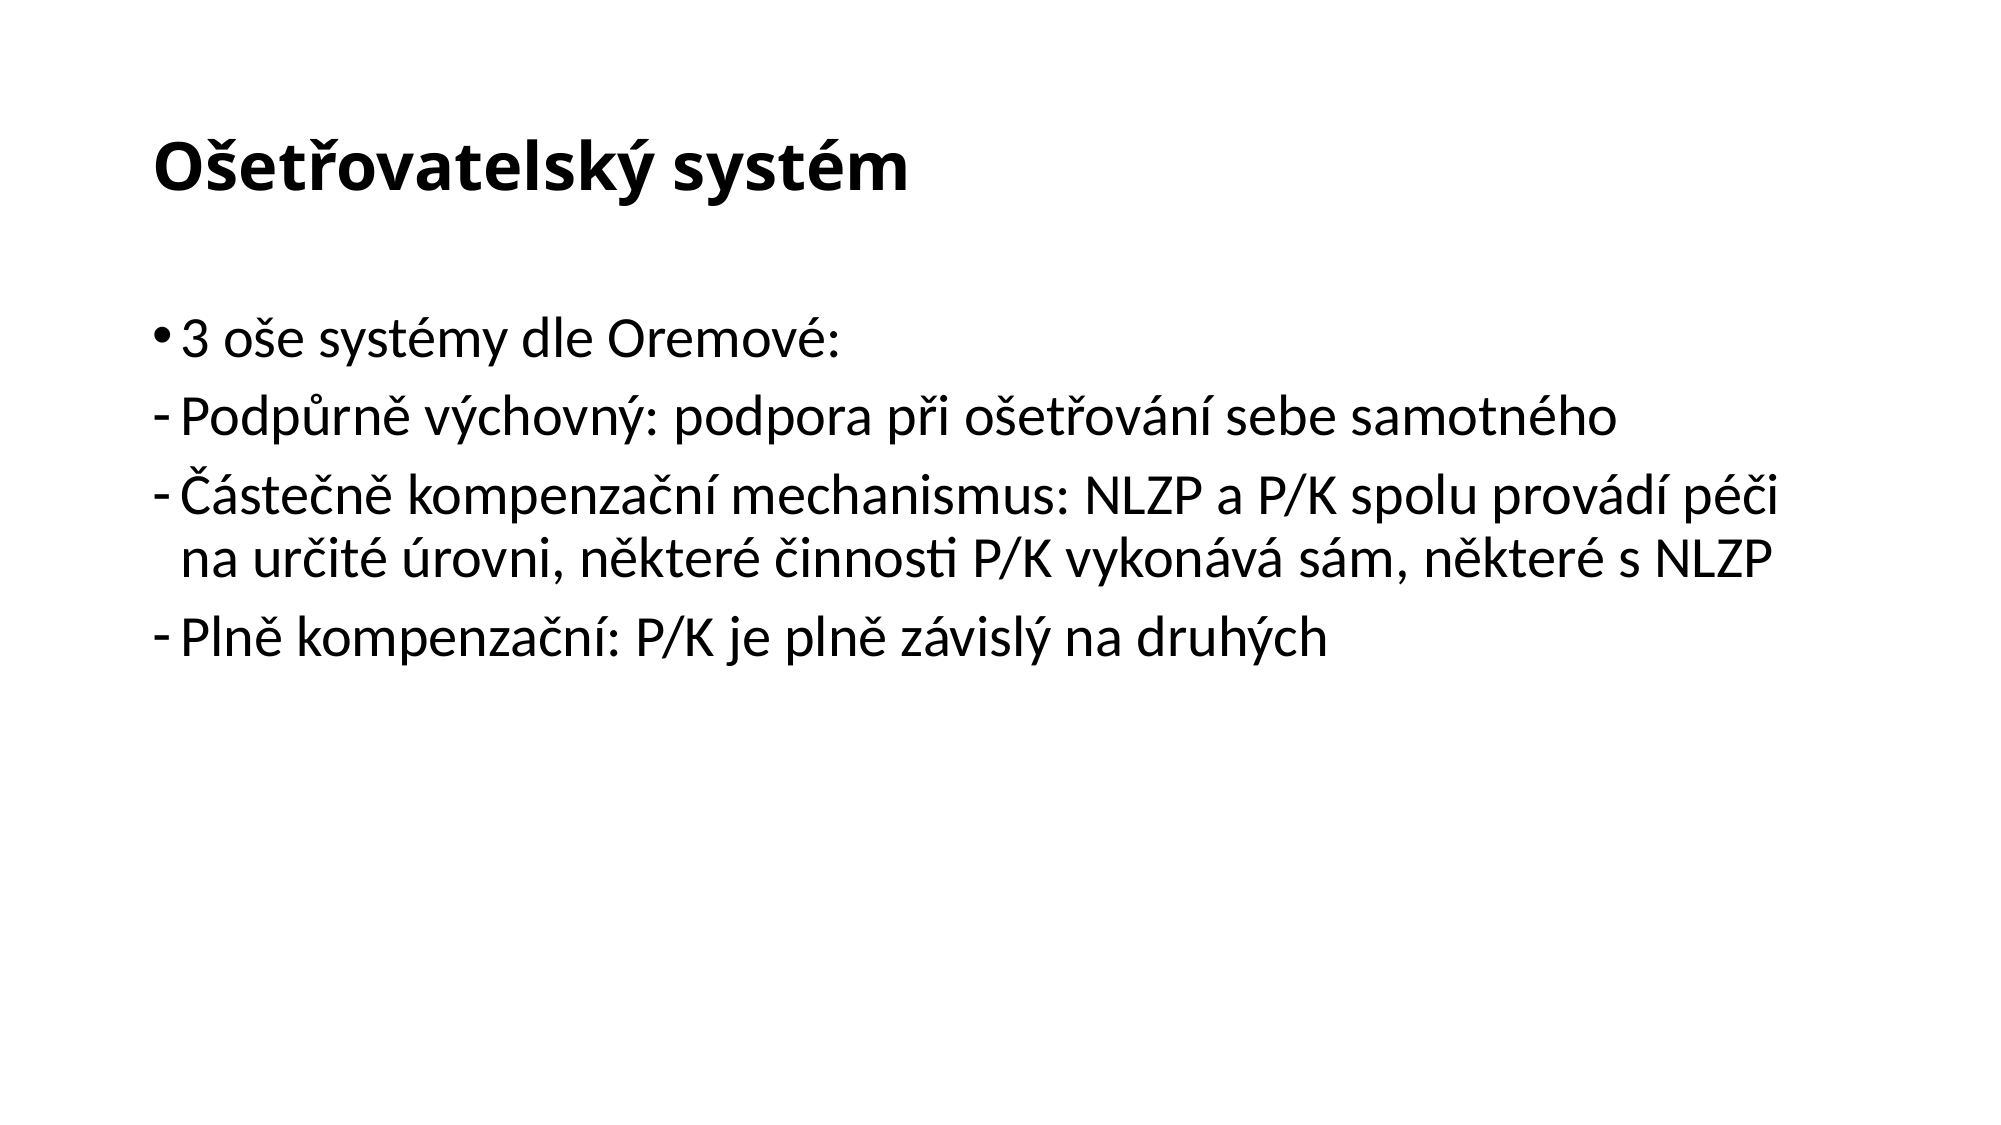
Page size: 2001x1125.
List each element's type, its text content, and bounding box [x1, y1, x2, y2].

list 3 oše systémy dle Oremové: Podpůrně výchovný: podpora při ošetřování sebe samotného Částečně kompenzační mechanismus: NLZP a P/K spolu provádí péči na určité úrovni, některé činnosti P/K vykonává sám, některé s NLZP Plně kompenzační: P/K je plně závislý na druhých [137, 299, 1863, 1014]
title Ošetřovatelský systém [137, 59, 1863, 278]
